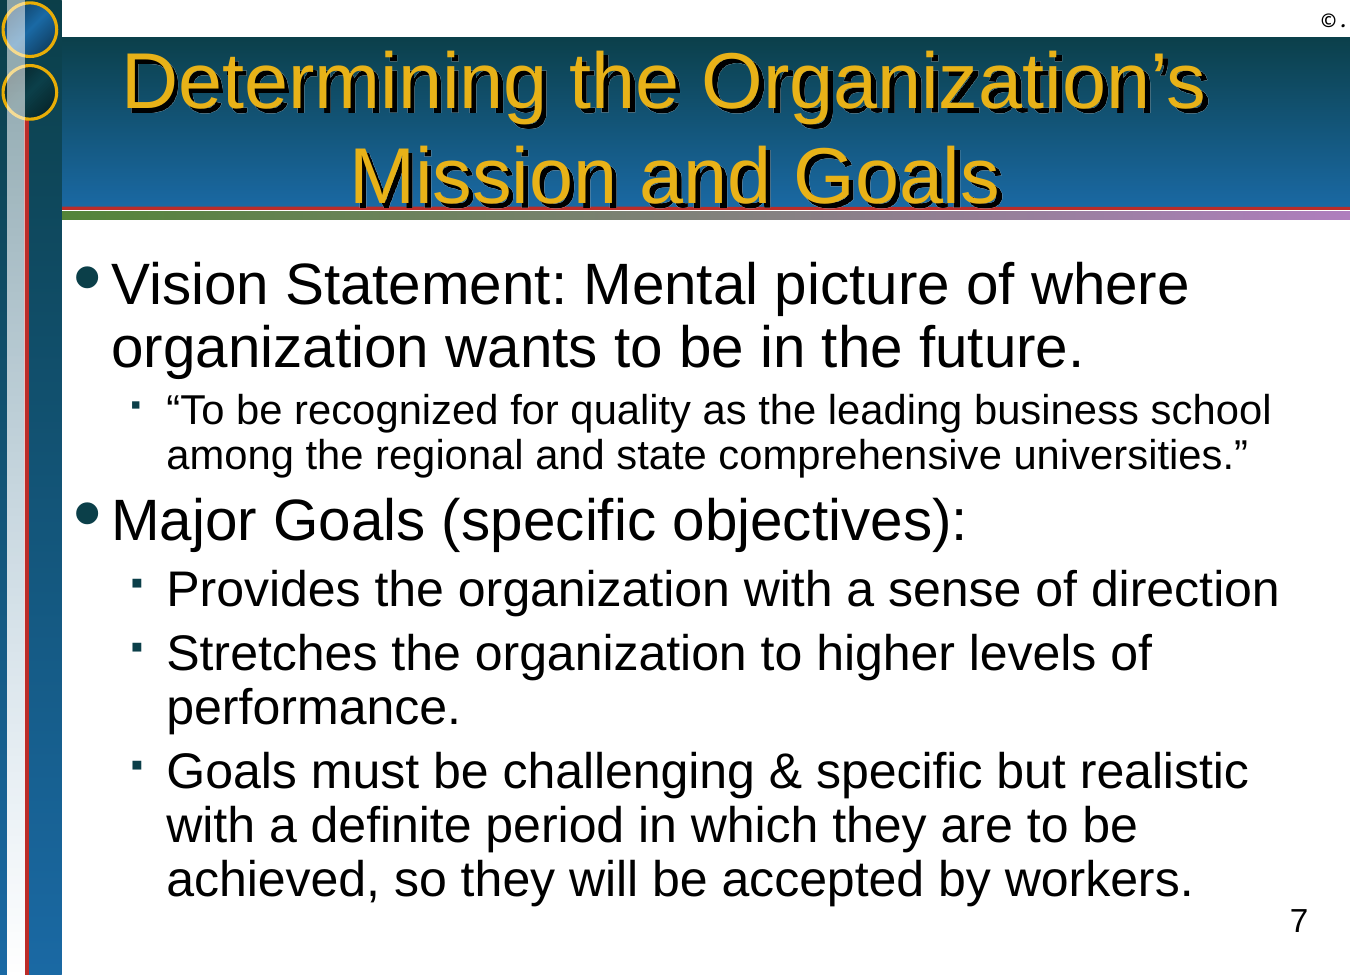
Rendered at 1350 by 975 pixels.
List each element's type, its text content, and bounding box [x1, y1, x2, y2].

title Determining the Organization’s Mission and Goals [78, 54, 1272, 196]
list Vision Statement: Mental picture of where organization wants to be in the future. “To be recognized for quality as the leading business school among the regional and state comprehensive universities.” Major Goals (specific objectives): Provides the organization with a sense of direction Stretches the organization to higher levels of performance. Goals must be challenging & specific but realistic with a definite period in which they are to be achieved, so they will be accepted by workers. [59, 247, 1313, 886]
